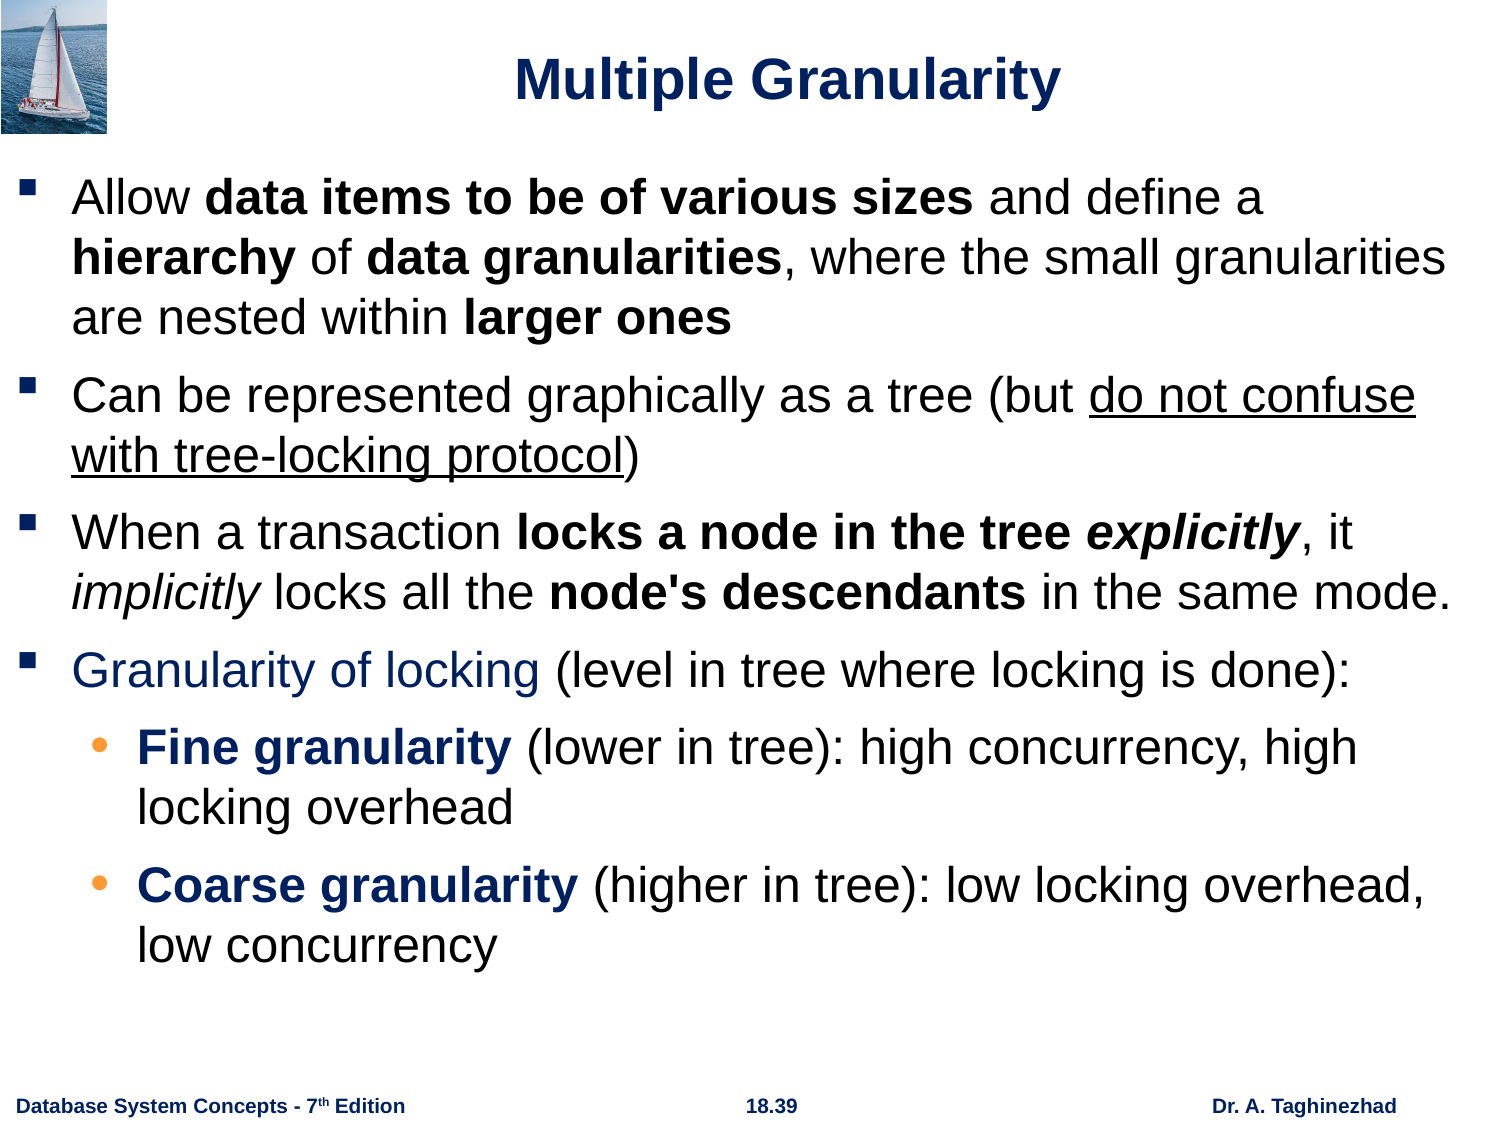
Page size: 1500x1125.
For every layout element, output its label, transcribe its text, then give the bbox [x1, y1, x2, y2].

title Multiple Granularity [125, 18, 1452, 120]
picture [1, 0, 107, 134]
list Allow data items to be of various sizes and define a hierarchy of data granularities, where the small granularities are nested within larger ones Can be represented graphically as a tree (but do not confuse with tree-locking protocol) When a transaction locks a node in the tree explicitly, it implicitly locks all the node's descendants in the same mode. Granularity of locking (level in tree where locking is done): Fine granularity (lower in tree): high concurrency, high locking overhead Coarse granularity (higher in tree): low locking overhead, low concurrency [0, 157, 1469, 1062]
